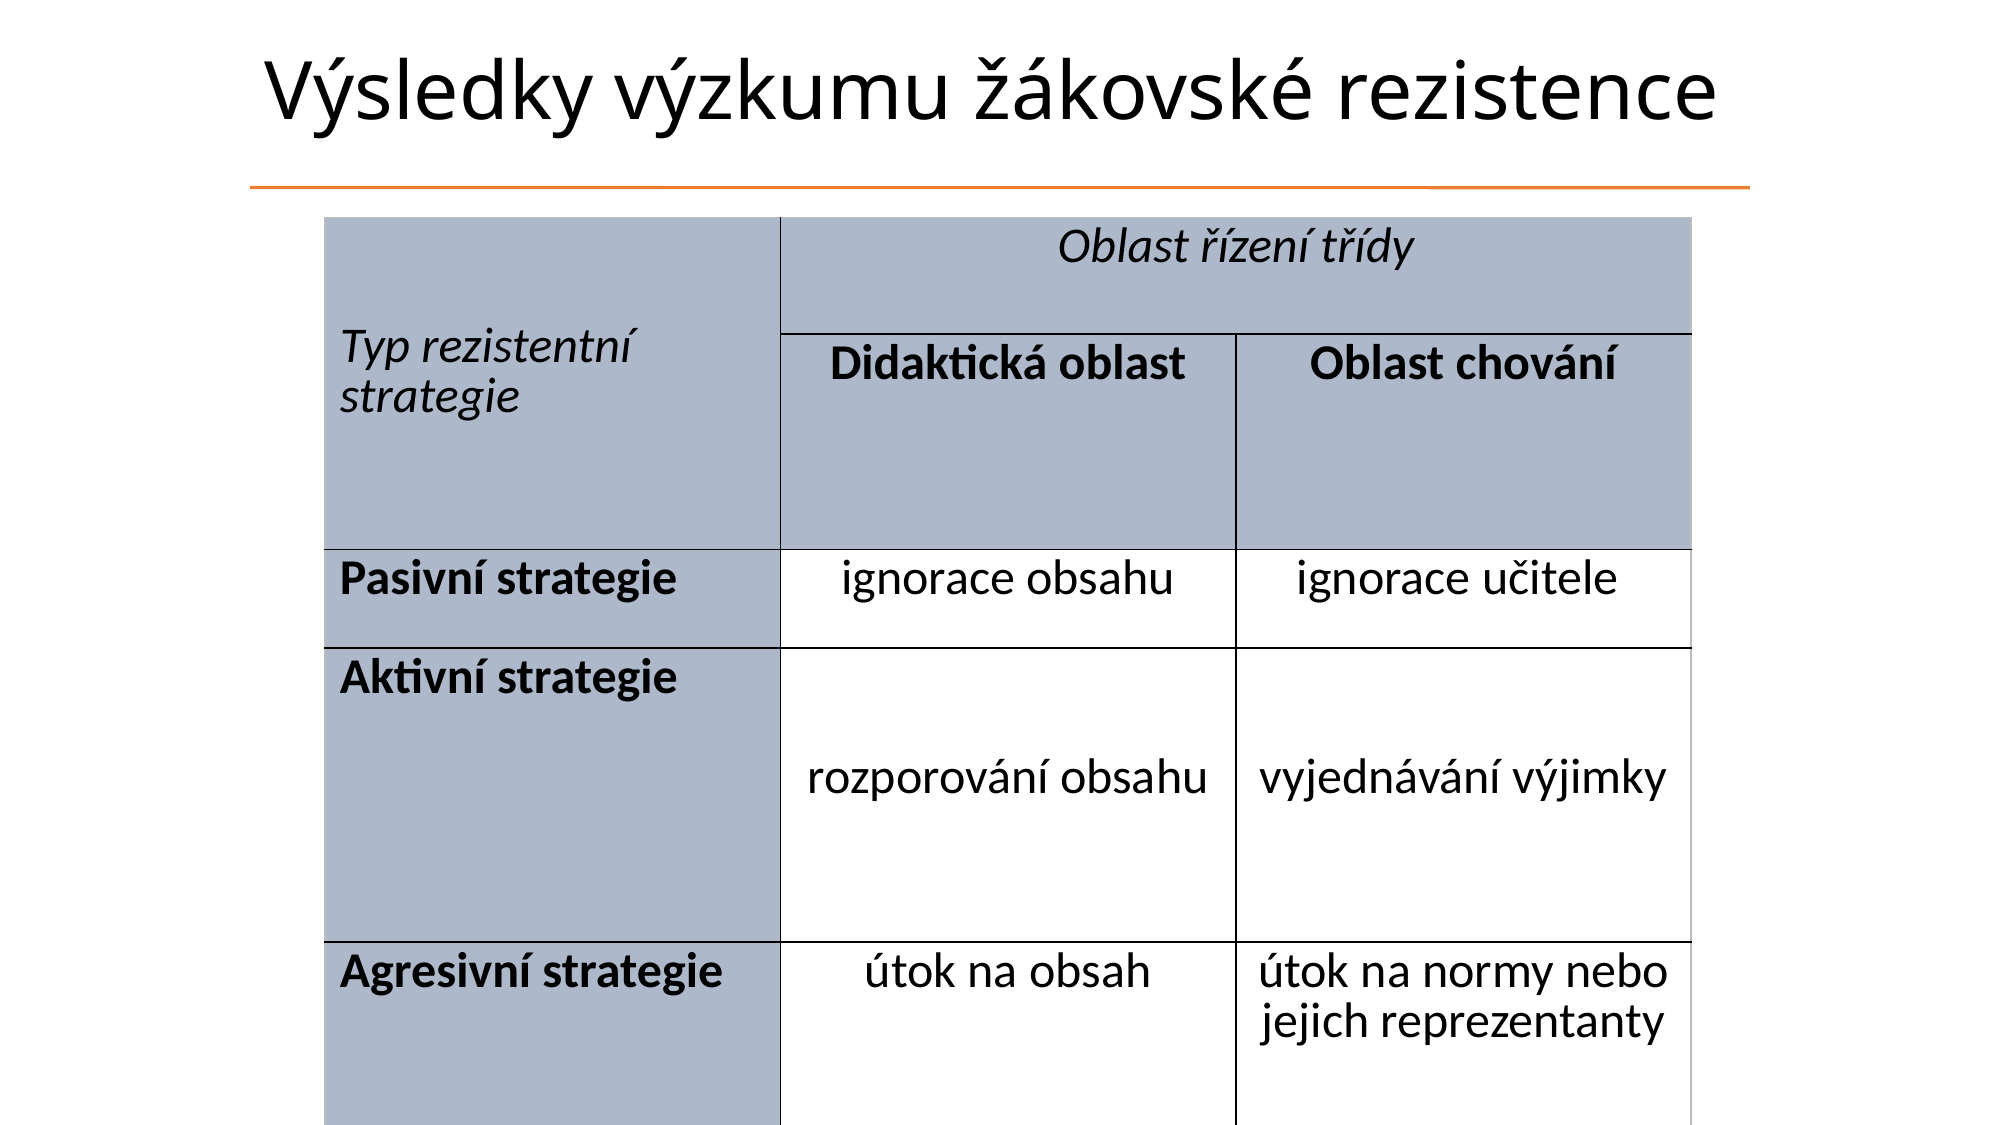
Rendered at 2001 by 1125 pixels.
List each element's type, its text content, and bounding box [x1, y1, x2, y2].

table_cell Pasivní strategie [326, 550, 780, 647]
table_cell rozporování obsahu [781, 649, 1235, 941]
table_cell vyjednávání výjimky [1237, 649, 1690, 941]
table_cell Agresivní strategie [326, 943, 780, 1125]
table_cell útok na obsah [781, 943, 1235, 1125]
table_cell ignorace učitele [1237, 550, 1690, 647]
table_cell Aktivní strategie [326, 649, 780, 941]
title Výsledky výzkumu žákovské rezistence [249, 0, 1750, 186]
table_header Oblast řízení třídy [781, 218, 1690, 333]
table_cell Didaktická oblast [781, 335, 1235, 549]
table_cell útok na normy nebo jejich reprezentanty [1237, 943, 1690, 1125]
table_cell ignorace obsahu [781, 550, 1235, 647]
table_header Typ rezistentní strategie [326, 218, 780, 549]
table_cell Oblast chování [1237, 335, 1690, 549]
